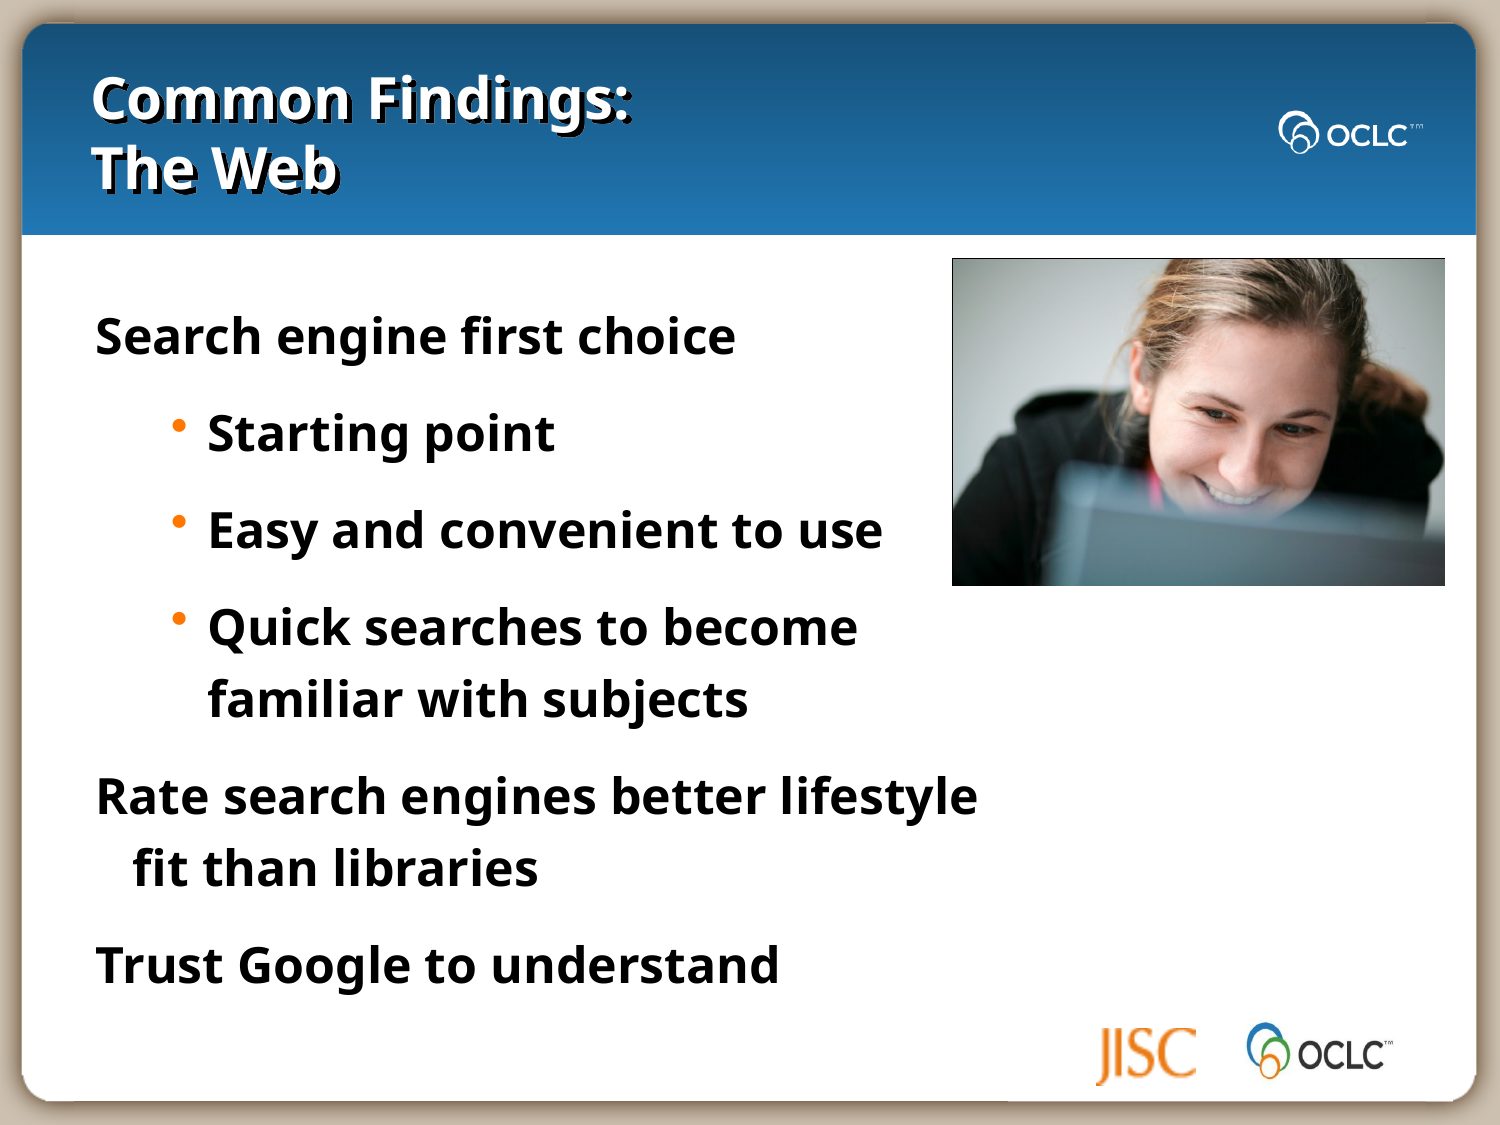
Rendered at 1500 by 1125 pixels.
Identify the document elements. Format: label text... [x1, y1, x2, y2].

picture [0, 0, 1500, 1125]
list Search engine first choice Starting point Easy and convenient to use Quick searches to become familiar with subjects Rate search engines better lifestyle fit than libraries Trust Google to understand [93, 291, 1032, 1055]
title Common Findings: The Web [74, 49, 1413, 213]
